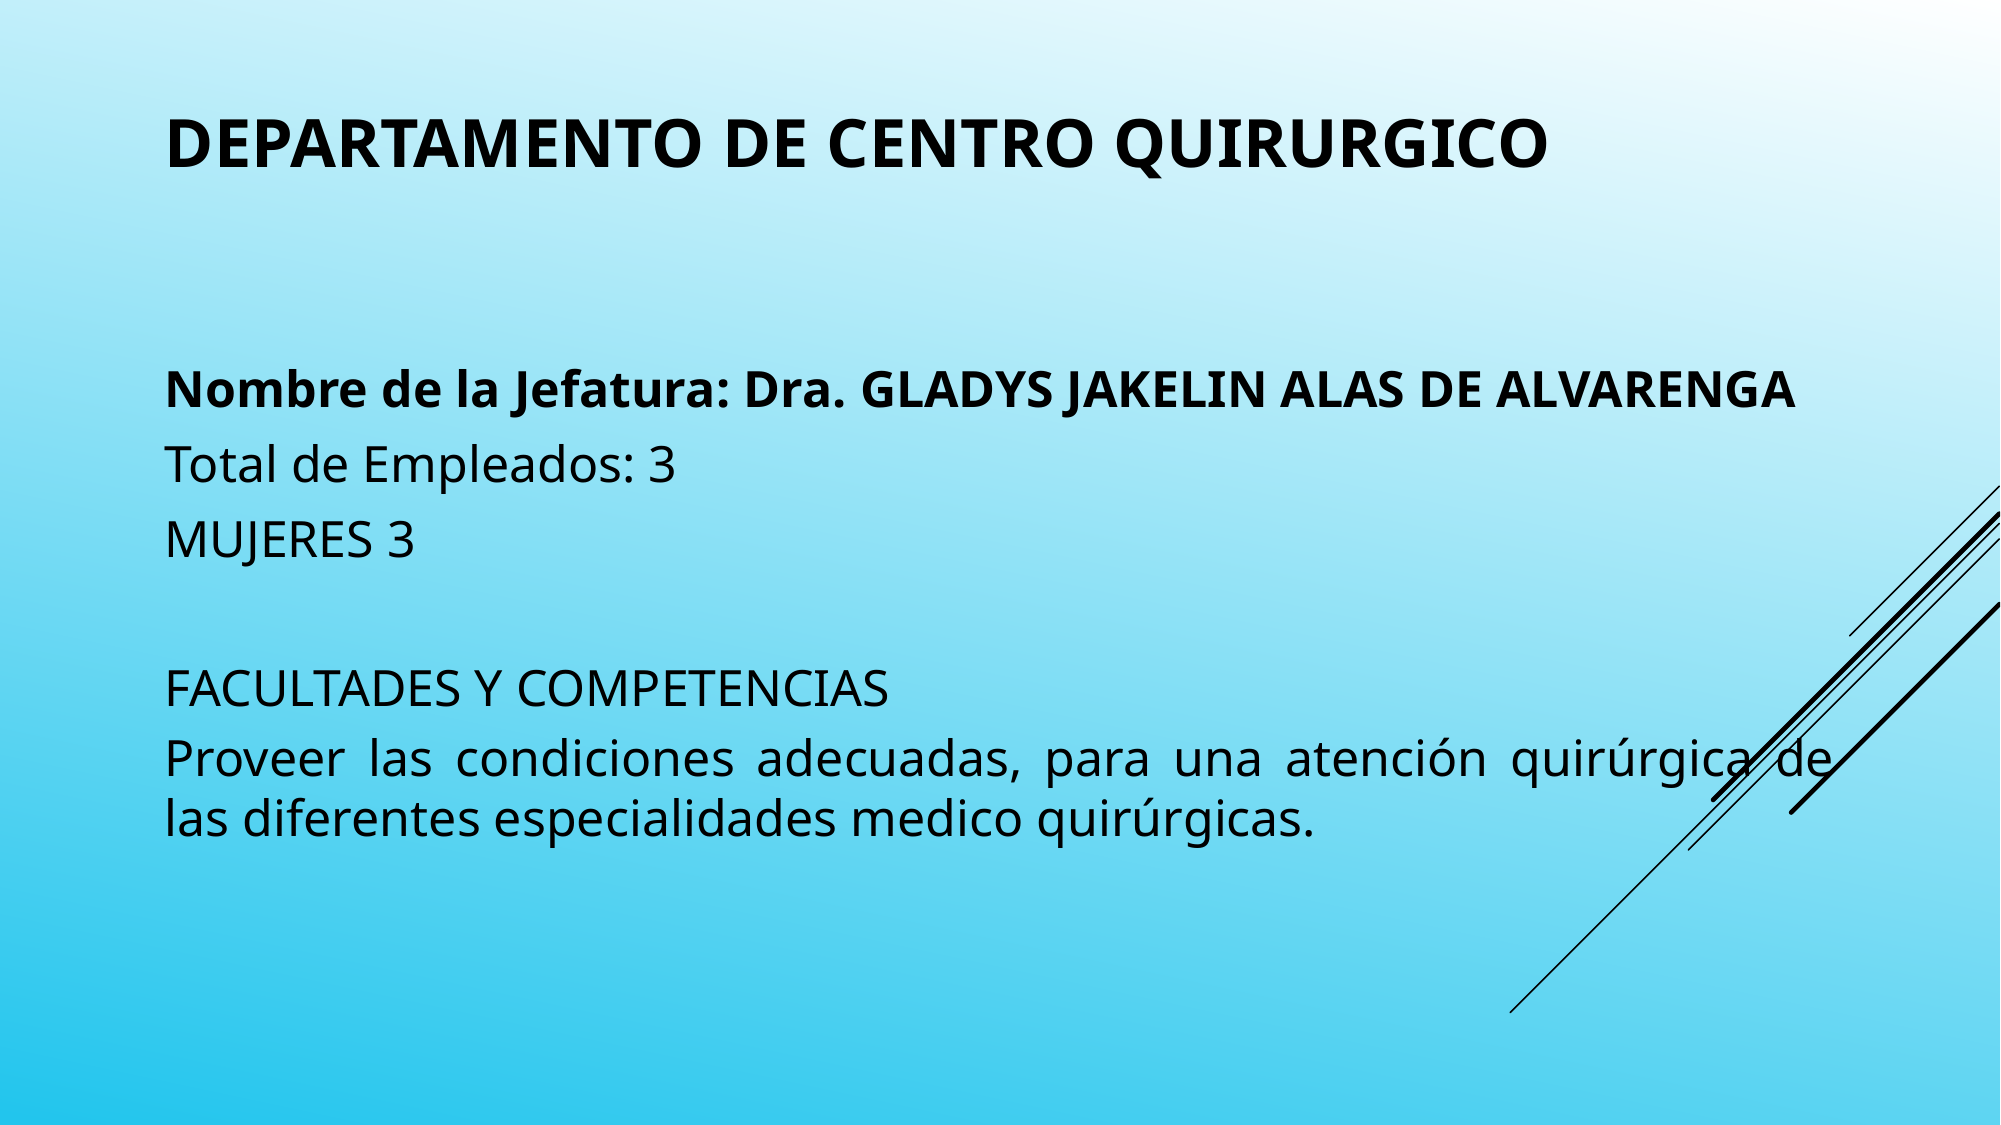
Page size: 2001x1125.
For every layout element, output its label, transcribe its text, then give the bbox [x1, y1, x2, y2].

list Nombre de la Jefatura: Dra. GLADYS JAKELIN ALAS DE ALVARENGA Total de Empleados: 3 MUJERES 3 FACULTADES Y COMPETENCIAS Proveer las condiciones adecuadas, para una atención quirúrgica de las diferentes especialidades medico quirúrgicas. [149, 244, 1851, 956]
title DEPARTAMENTO DE CENTRO QUIRURGICO [149, 56, 1851, 226]
